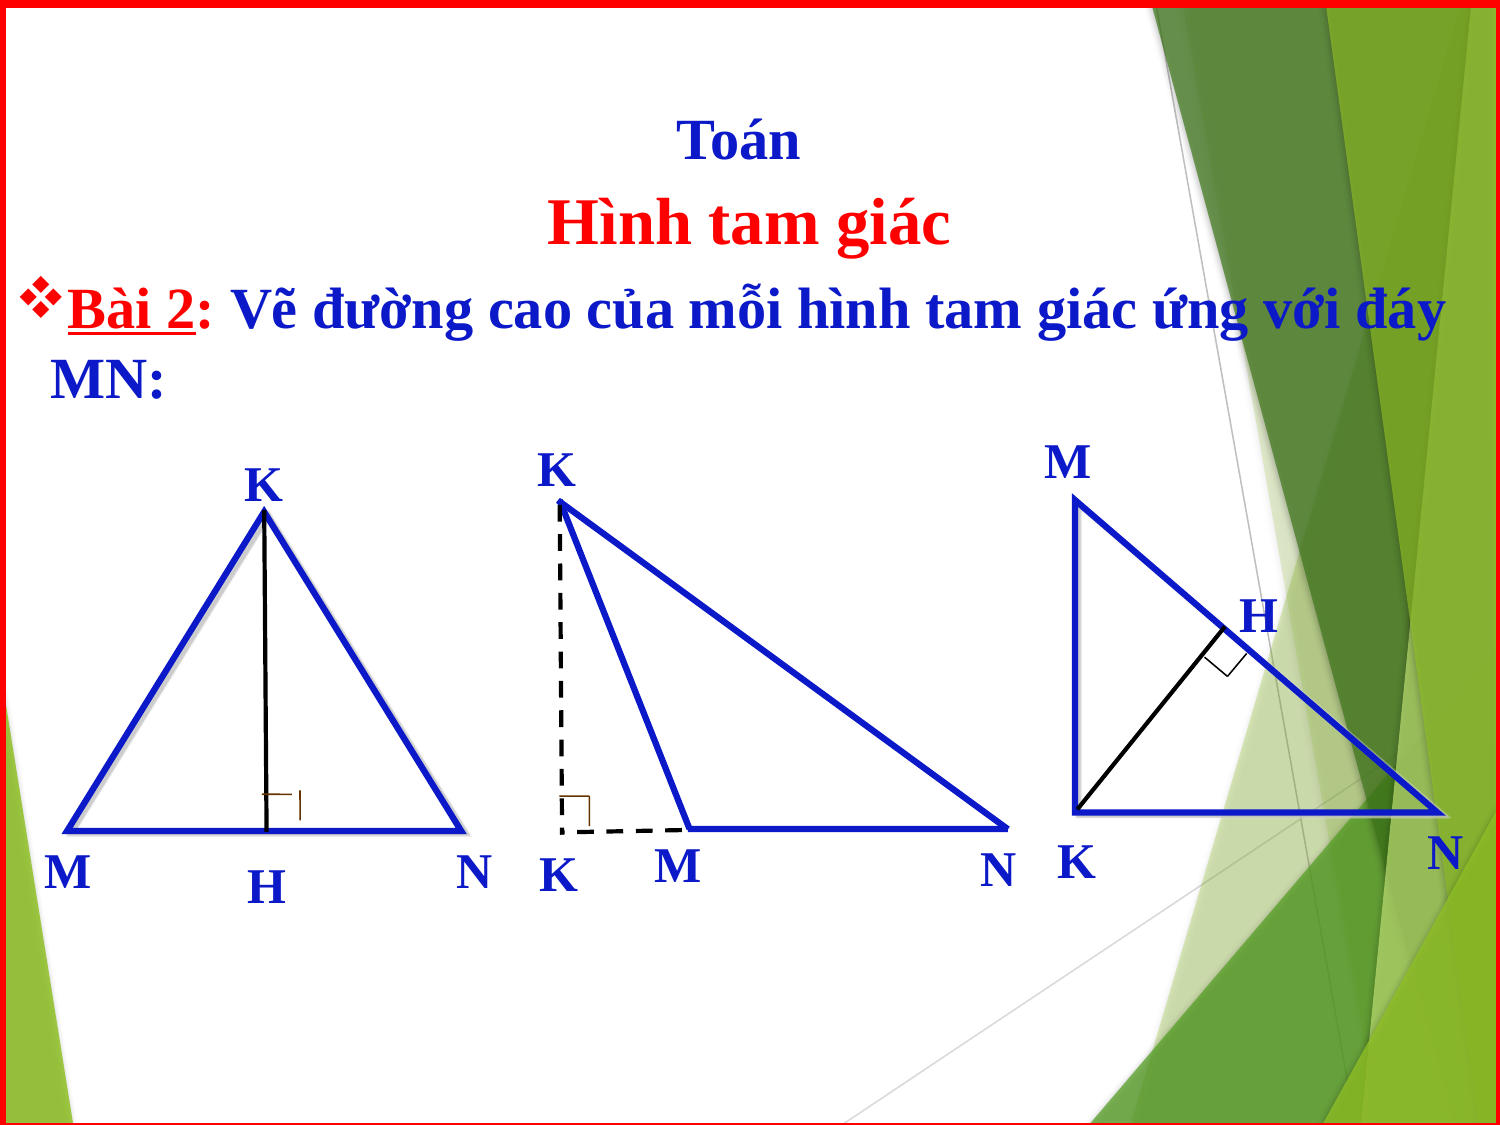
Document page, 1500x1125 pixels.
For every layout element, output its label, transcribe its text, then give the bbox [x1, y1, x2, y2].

text_box [1, 265, 1500, 1125]
text_box Toán [8, 95, 1499, 170]
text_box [558, 795, 590, 827]
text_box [522, 428, 1027, 905]
text_box Hình tam giác [0, 170, 1500, 265]
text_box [29, 443, 506, 907]
text_box [1, 2, 1500, 170]
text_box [1029, 421, 1476, 898]
